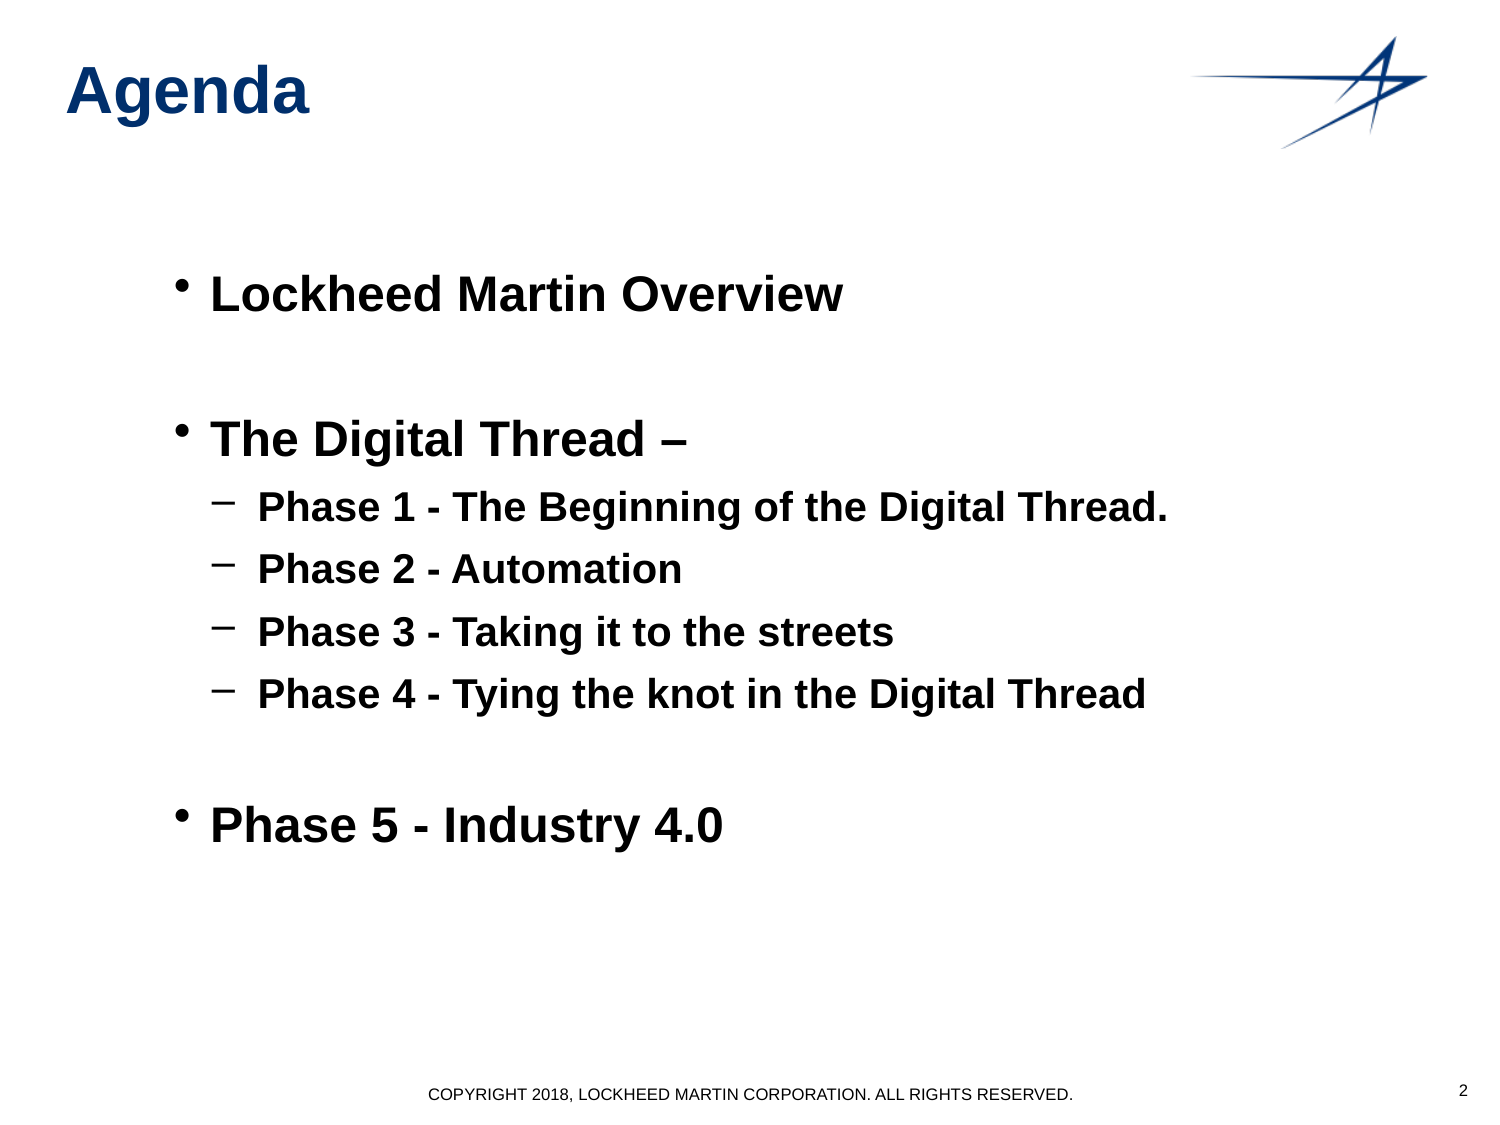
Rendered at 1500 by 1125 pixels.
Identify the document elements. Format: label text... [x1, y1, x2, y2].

text_box Agenda [50, 39, 1250, 127]
text_box Lockheed Martin Overview The Digital Thread – Phase 1 - The Beginning of the Digital Thread. Phase 2 - Automation Phase 3 - Taking it to the streets Phase 4 - Tying the knot in the Digital Thread Phase 5 - Industry 4.0 [159, 254, 1345, 860]
